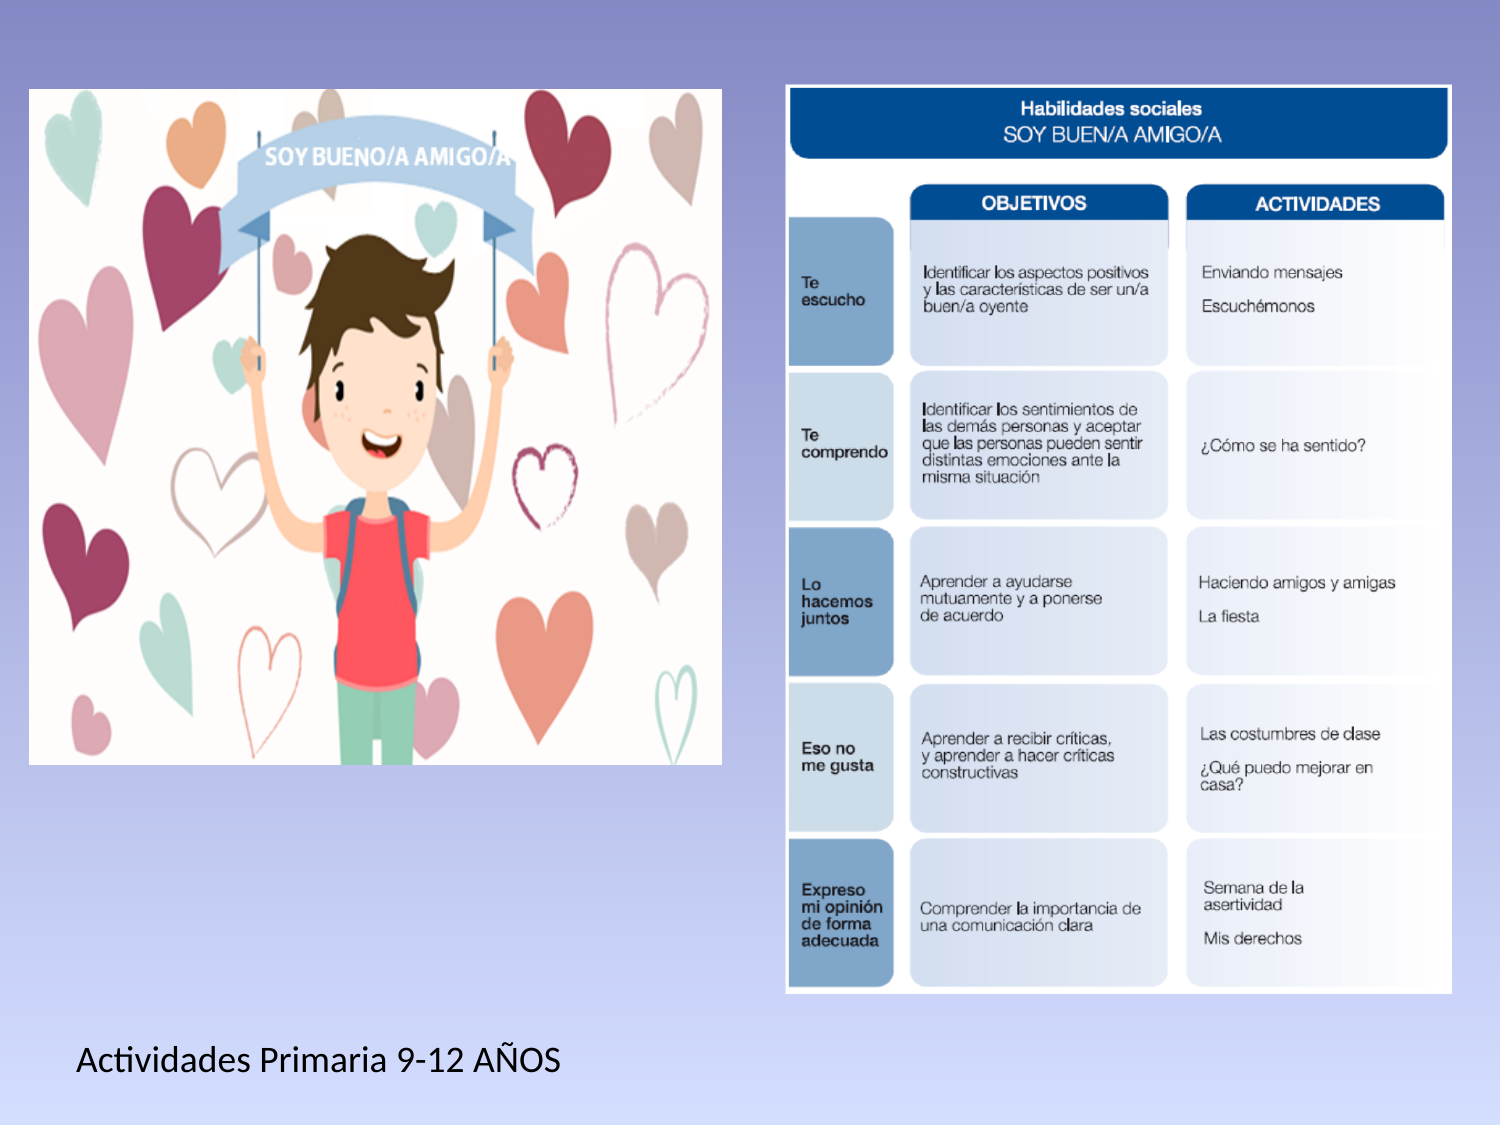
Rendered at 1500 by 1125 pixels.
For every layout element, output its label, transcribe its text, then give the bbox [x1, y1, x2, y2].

picture [29, 86, 1500, 993]
text_box Actividades Primaria 9-12 AÑOS [29, 1027, 609, 1088]
